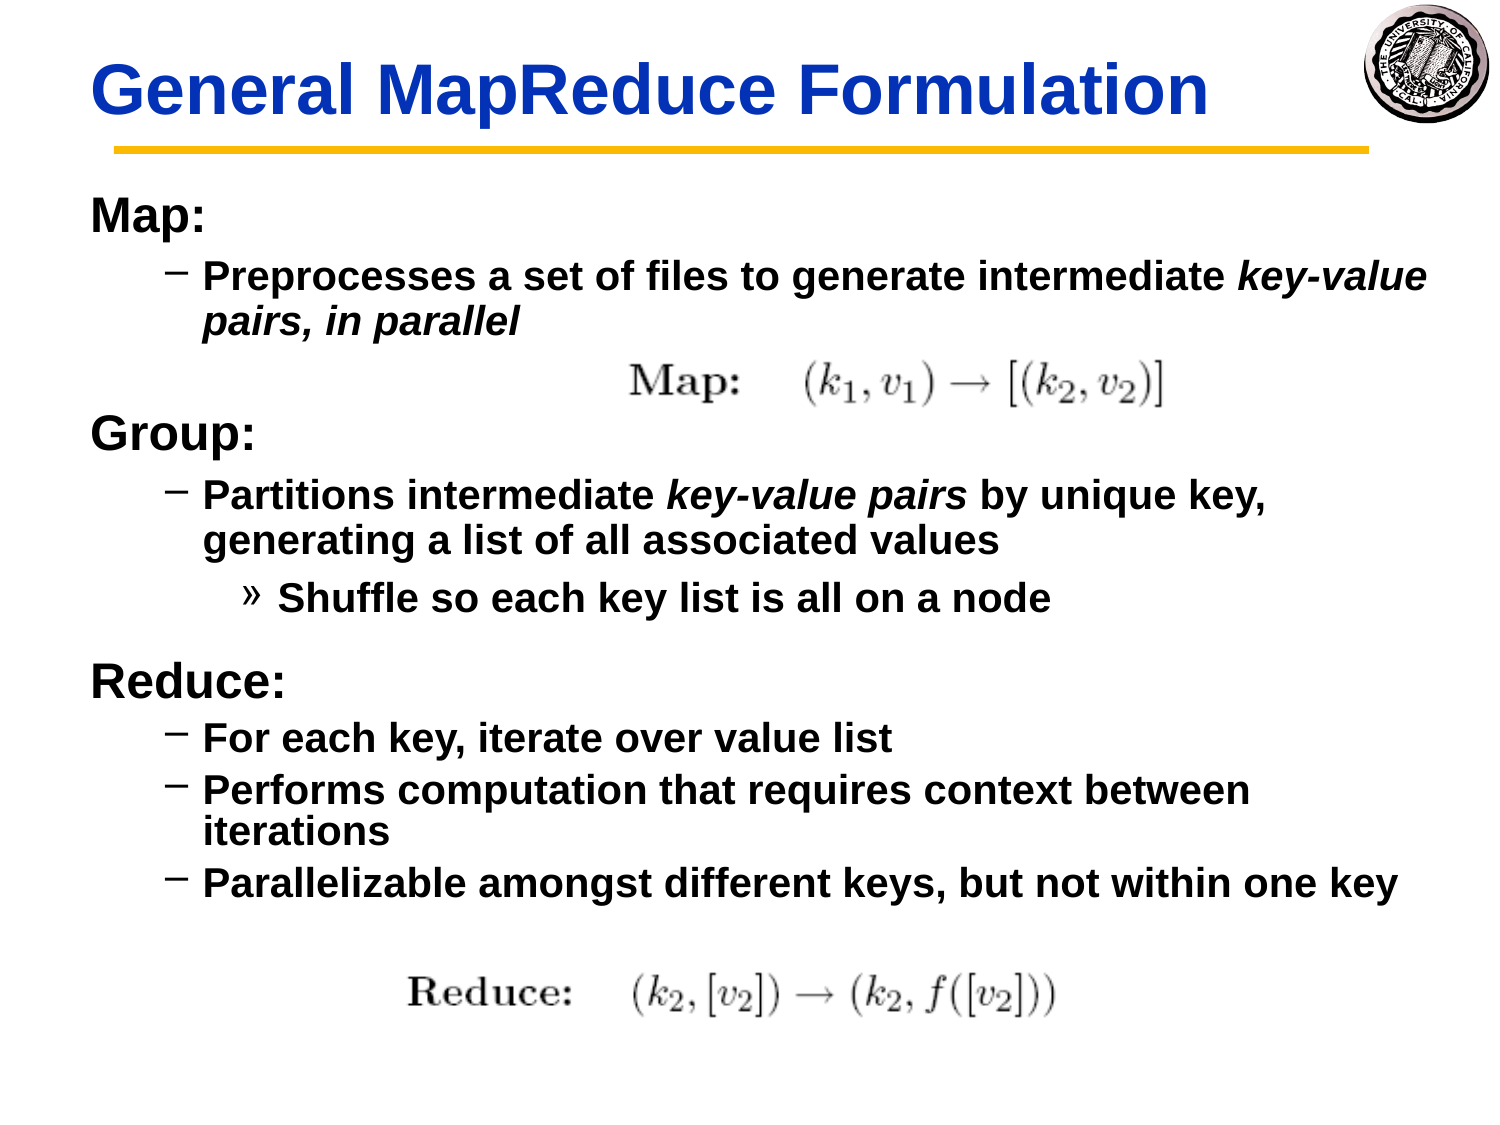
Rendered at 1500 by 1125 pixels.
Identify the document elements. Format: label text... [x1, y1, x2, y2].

list Map: Preprocesses a set of files to generate intermediate key-value pairs, in parallel Group: Partitions intermediate key-value pairs by unique key, generating a list of all associated values Shuffle so each key list is all on a node Reduce: For each key, iterate over value list Performs computation that requires context between iterations Parallelizable amongst different keys, but not within one key [75, 162, 1450, 1088]
picture [574, 324, 1225, 438]
title General MapReduce Formulation [75, 45, 1475, 138]
picture [364, 937, 1113, 1051]
picture [1350, 0, 1500, 127]
